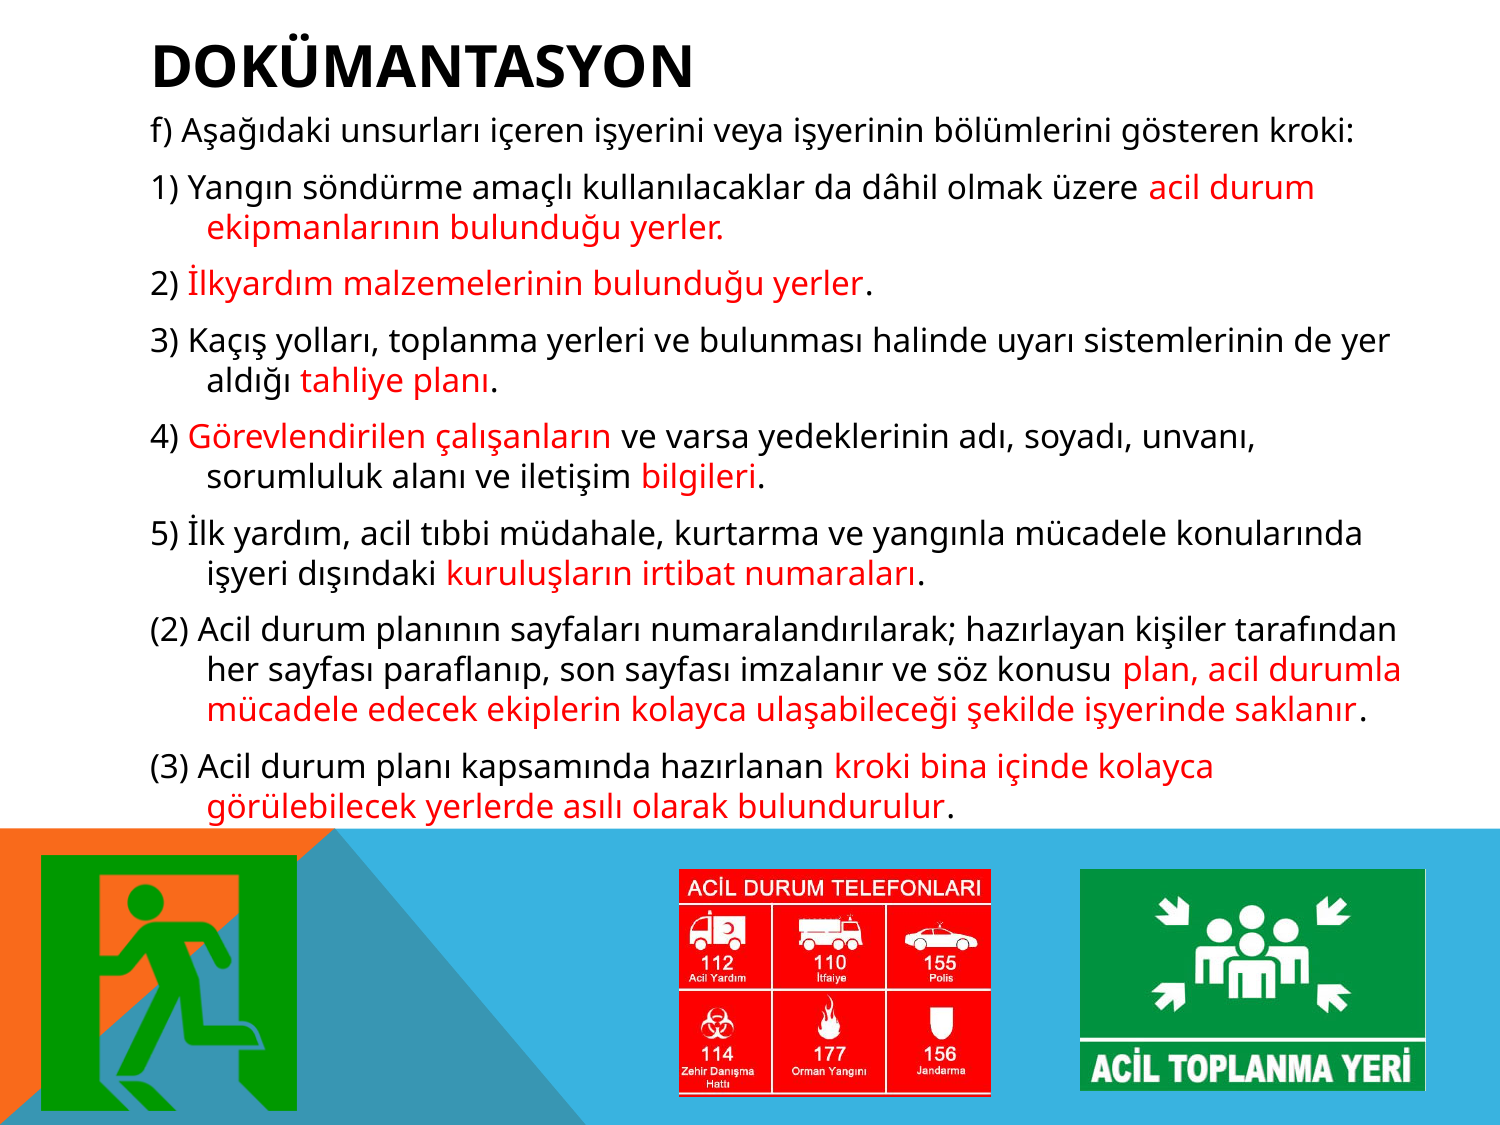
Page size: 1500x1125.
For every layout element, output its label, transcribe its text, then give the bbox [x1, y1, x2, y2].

list f) Aşağıdaki unsurları içeren işyerini veya işyerinin bölümlerini gösteren kroki: 1) Yangın söndürme amaçlı kullanılacaklar da dâhil olmak üzere acil durum ekipmanlarının bulunduğu yerler. 2) İlkyardım malzemelerinin bulunduğu yerler. 3) Kaçış yolları, toplanma yerleri ve bulunması halinde uyarı sistemlerinin de yer aldığı tahliye planı. 4) Görevlendirilen çalışanların ve varsa yedeklerinin adı, soyadı, unvanı, sorumluluk alanı ve iletişim bilgileri. 5) İlk yardım, acil tıbbi müdahale, kurtarma ve yangınla mücadele konularında işyeri dışındaki kuruluşların irtibat numaraları. (2) Acil durum planının sayfaları numaralandırılarak; hazırlayan kişiler tarafından her sayfası paraflanıp, son sayfası imzalanır ve söz konusu plan, acil durumla mücadele edecek ekiplerin kolayca ulaşabileceği şekilde işyerinde saklanır. (3) Acil durum planı kapsamında hazırlanan kroki bina içinde kolayca görülebilecek yerlerde asılı olarak bulundurulur. [135, 101, 1436, 689]
picture [678, 869, 991, 1097]
picture [1080, 869, 1426, 1092]
title Dokümantasyon [135, 19, 1369, 101]
picture [40, 855, 297, 1111]
